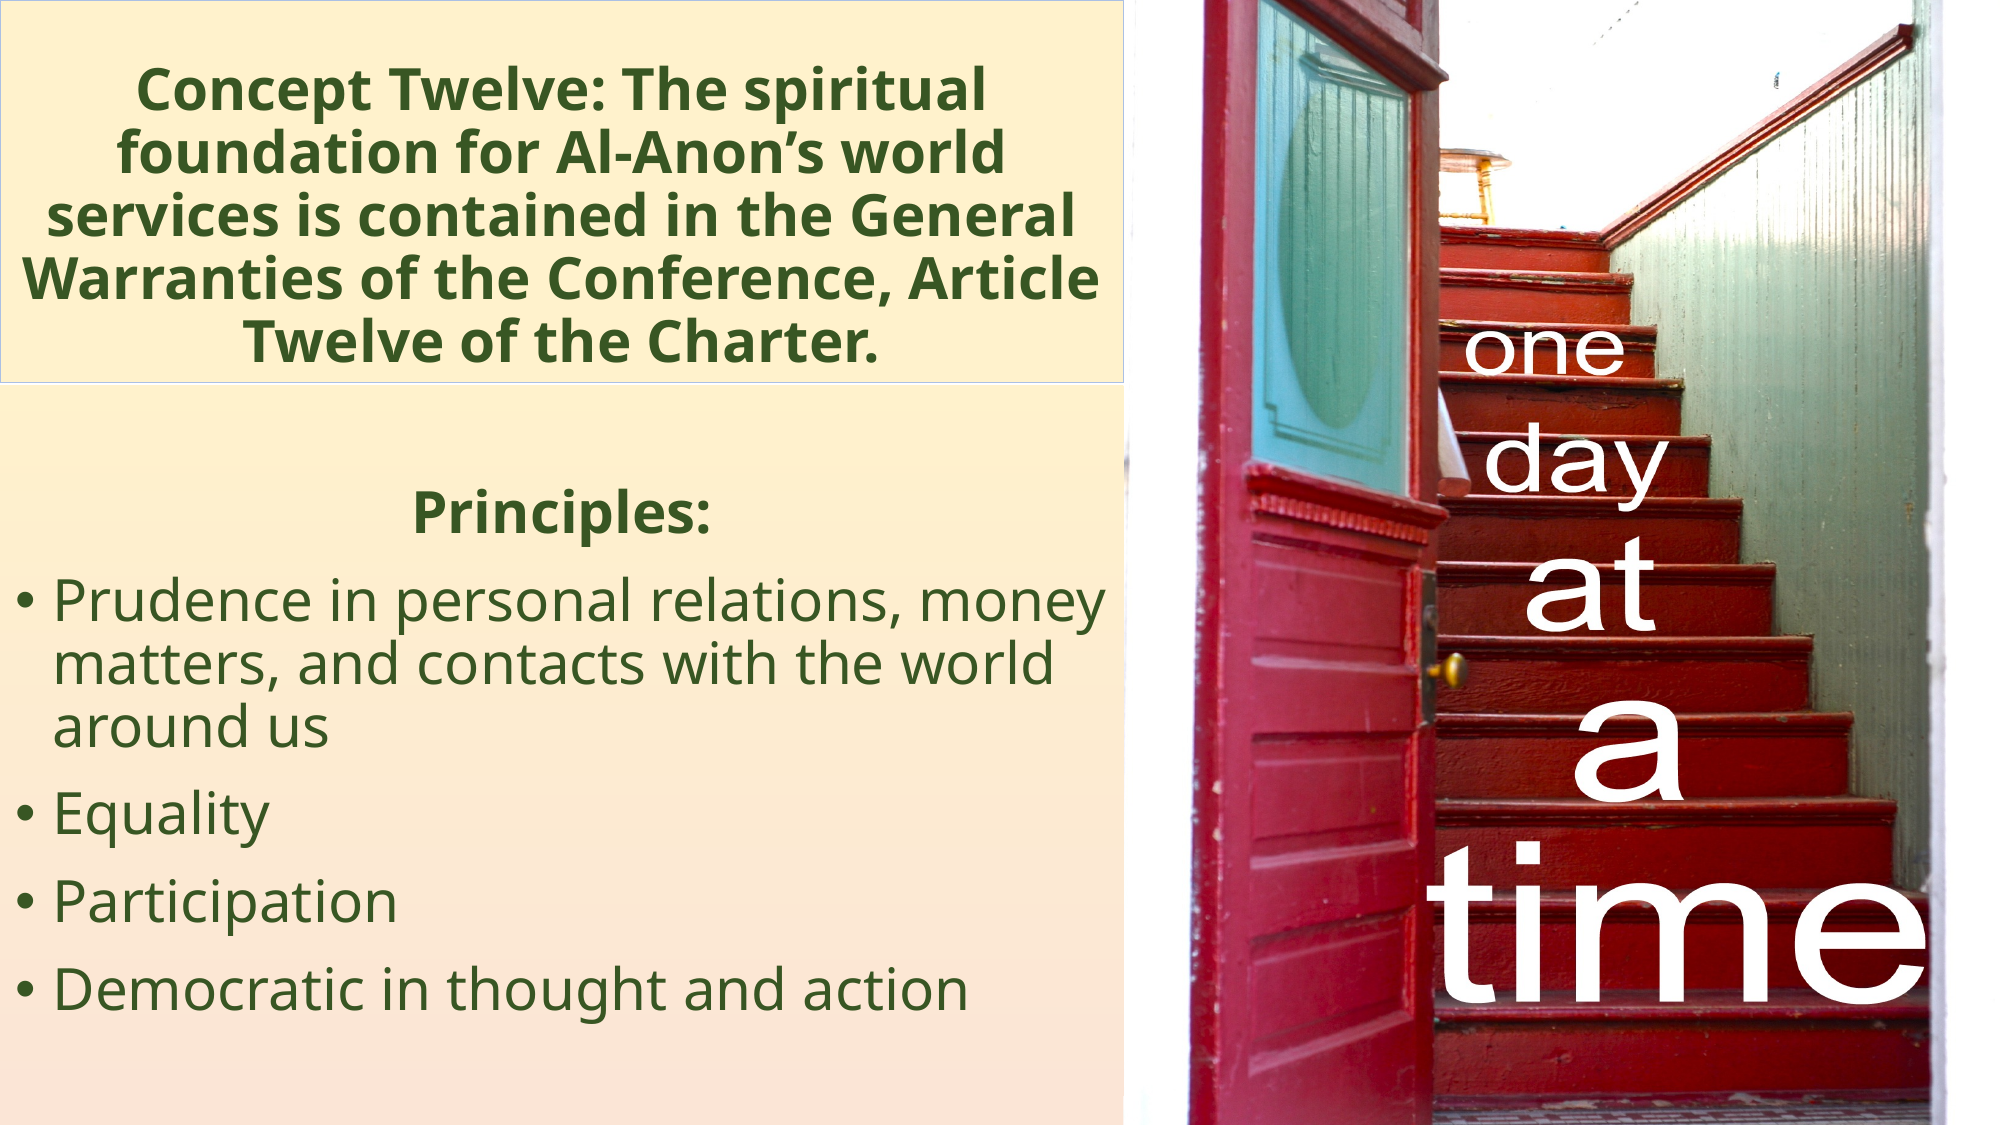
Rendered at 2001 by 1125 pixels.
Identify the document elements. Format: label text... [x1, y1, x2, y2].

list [1123, 0, 2000, 1125]
title Concept Twelve: The spiritual foundation for Al-Anon’s world services is contained in the General Warranties of the Conference, Article Twelve of the Charter. [0, 0, 1123, 383]
list Principles: Prudence in personal relations, money matters, and contacts with the world around us Equality Participation Democratic in thought and action [0, 385, 1123, 1125]
